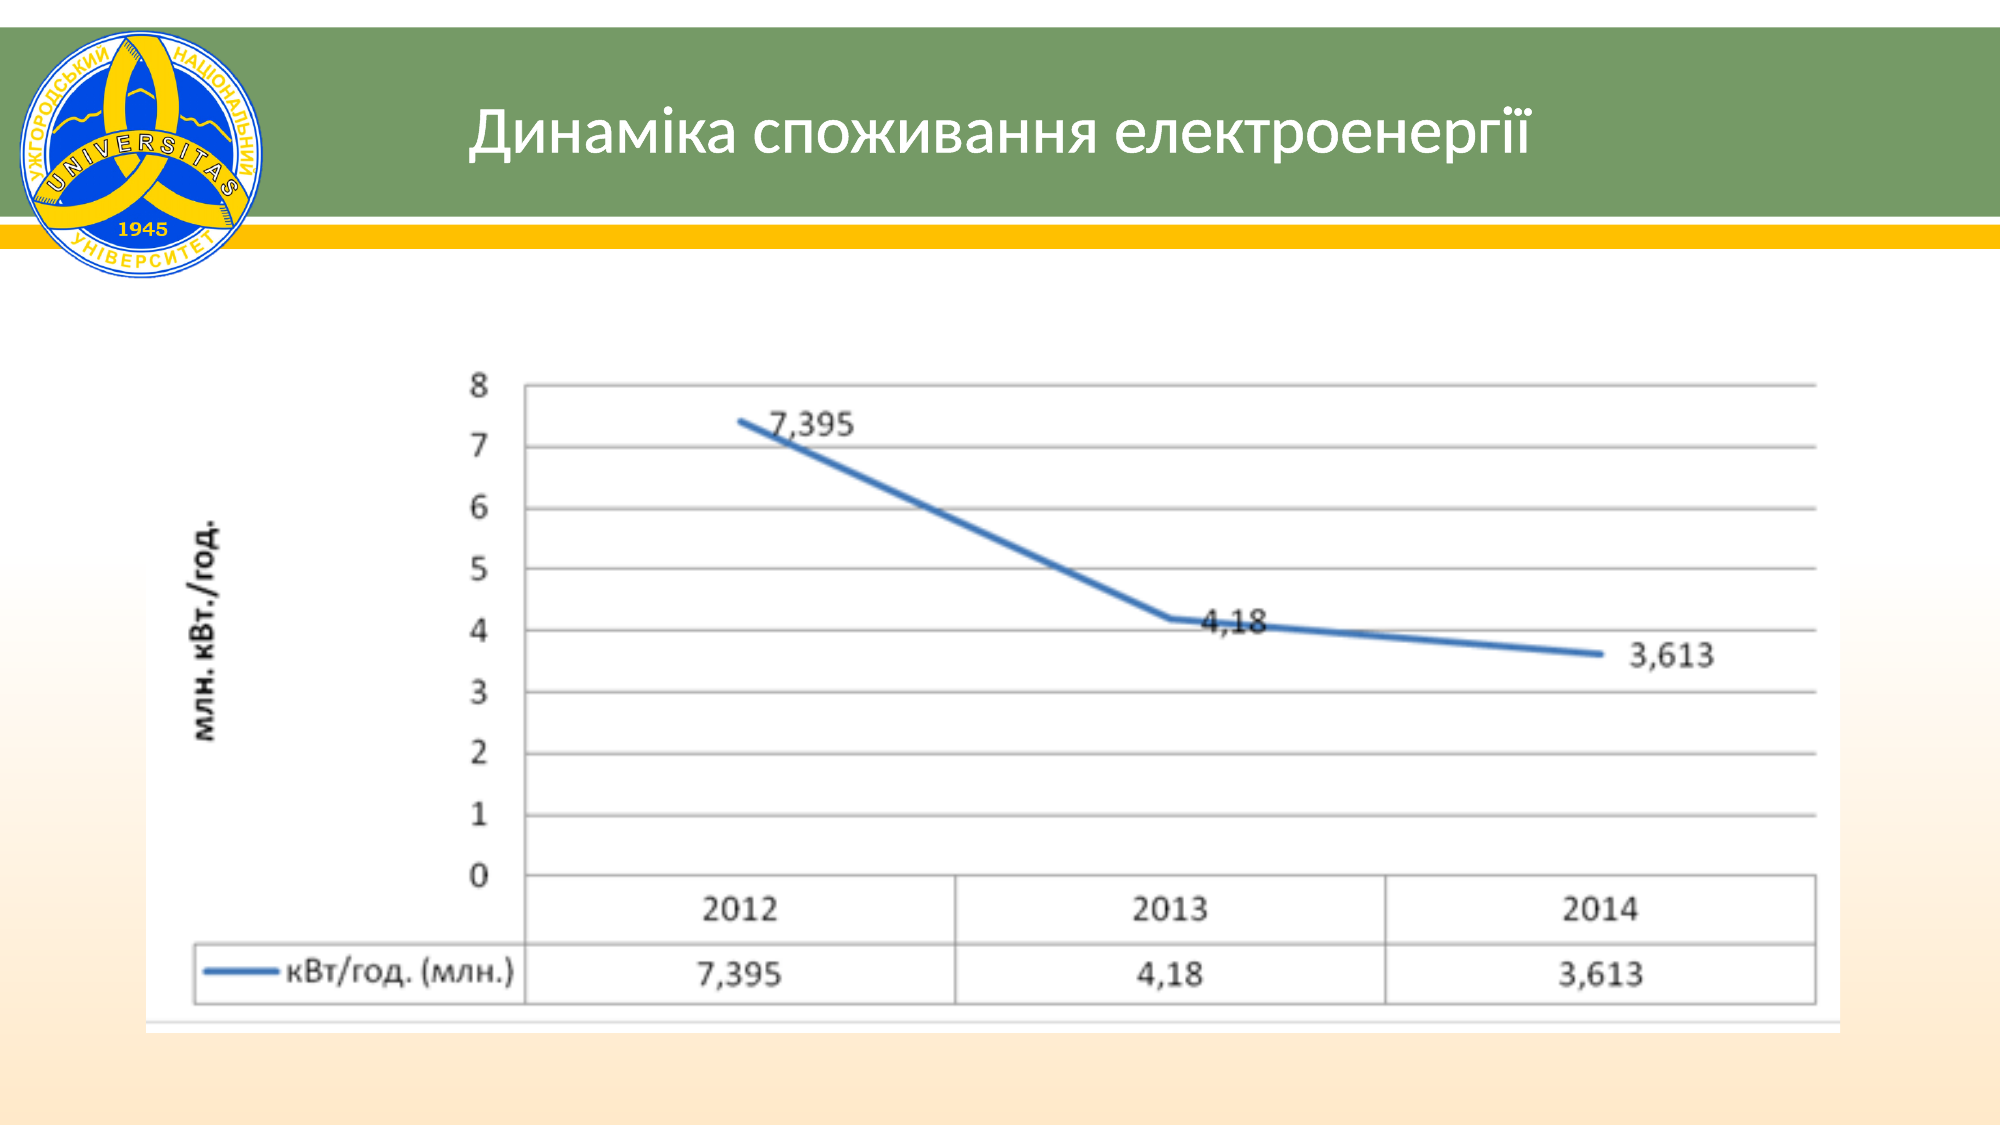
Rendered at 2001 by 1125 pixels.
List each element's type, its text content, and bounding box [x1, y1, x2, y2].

text_box [419, 0, 2000, 75]
title Динаміка споживання електроенергії [422, 75, 1801, 197]
picture [0, 0, 1841, 1033]
